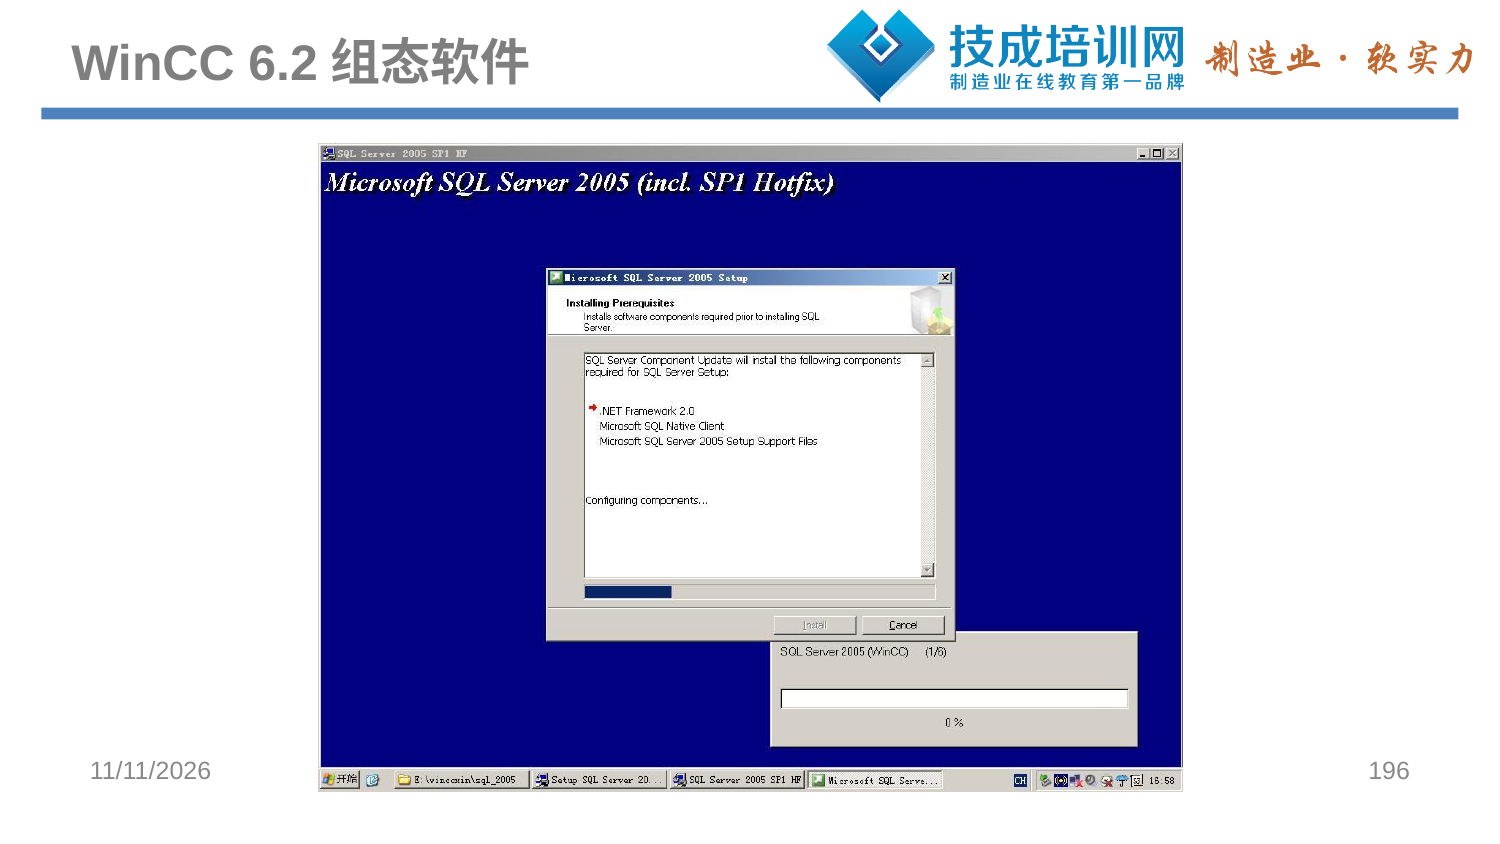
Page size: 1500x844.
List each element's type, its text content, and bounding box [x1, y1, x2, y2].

text_box [41, 107, 1459, 120]
title WinCC 6.2组态软件 [56, 20, 821, 100]
picture [826, 8, 1472, 104]
text_box [1187, 746, 1425, 792]
picture [317, 143, 1183, 793]
text_box [75, 746, 312, 792]
